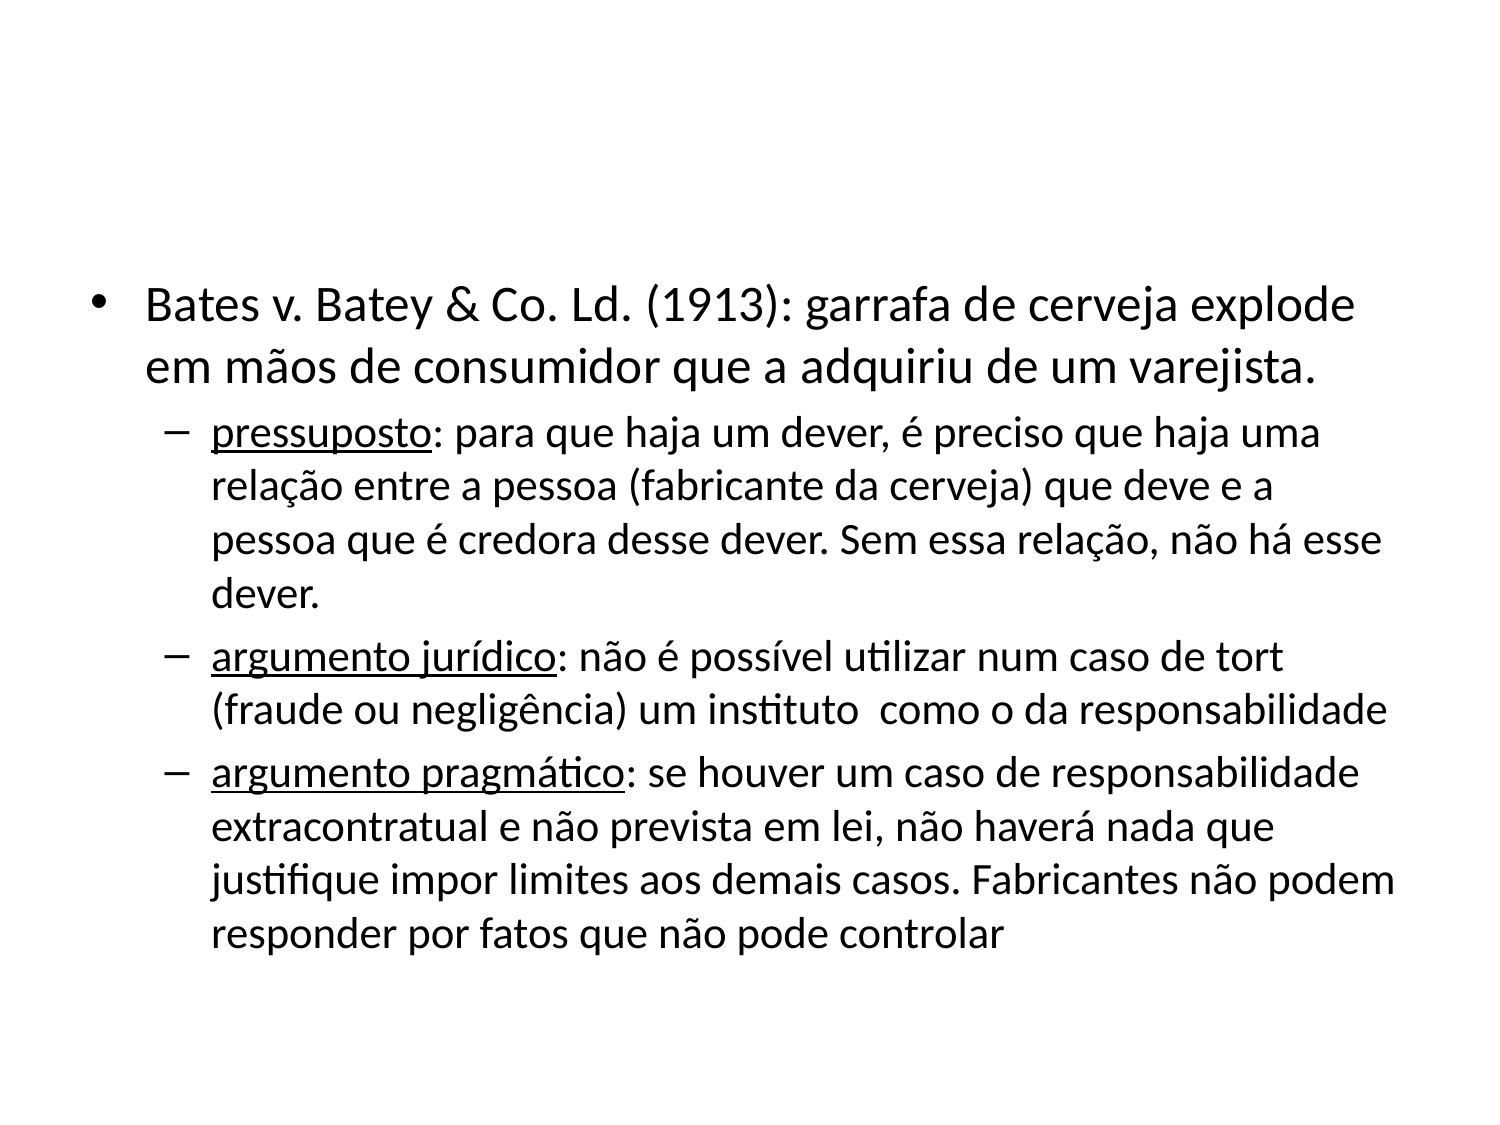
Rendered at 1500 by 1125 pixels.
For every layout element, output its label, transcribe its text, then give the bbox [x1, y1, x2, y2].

list Bates v. Batey & Co. Ld. (1913): garrafa de cerveja explode em mãos de consumidor que a adquiriu de um varejista. pressuposto: para que haja um dever, é preciso que haja uma relação entre a pessoa (fabricante da cerveja) que deve e a pessoa que é credora desse dever. Sem essa relação, não há esse dever. argumento jurídico: não é possível utilizar num caso de tort (fraude ou negligência) um instituto como o da responsabilidade argumento pragmático: se houver um caso de responsabilidade extracontratual e não prevista em lei, não haverá nada que justifique impor limites aos demais casos. Fabricantes não podem responder por fatos que não pode controlar [75, 262, 1425, 1005]
